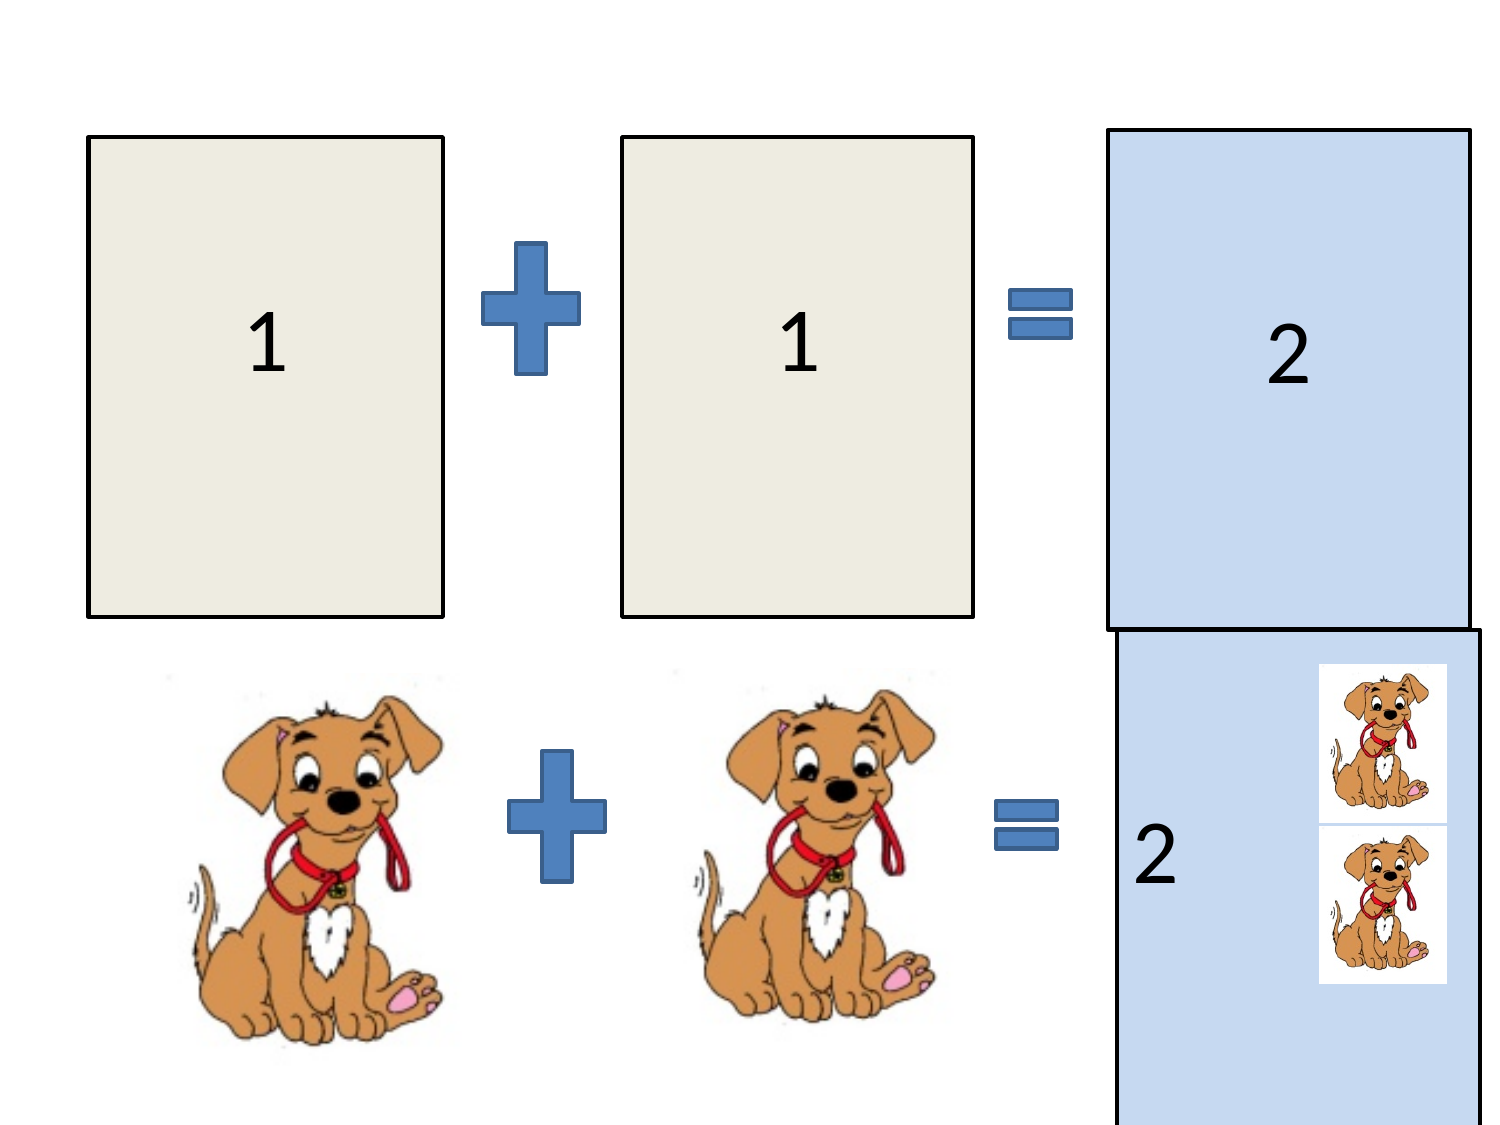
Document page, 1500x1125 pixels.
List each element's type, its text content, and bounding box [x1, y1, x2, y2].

picture [1319, 664, 1447, 823]
text_box [1008, 317, 1073, 340]
text_box [481, 241, 581, 376]
text_box 1 [86, 135, 445, 619]
text_box [994, 799, 1059, 822]
text_box 1 [620, 135, 975, 619]
picture [1319, 825, 1447, 985]
picture [666, 668, 982, 1060]
text_box [994, 827, 1059, 851]
text_box 2 [1106, 128, 1472, 632]
picture [160, 673, 492, 1085]
text_box 2 [1115, 628, 1482, 1125]
text_box [507, 749, 607, 884]
text_box [1008, 288, 1073, 311]
